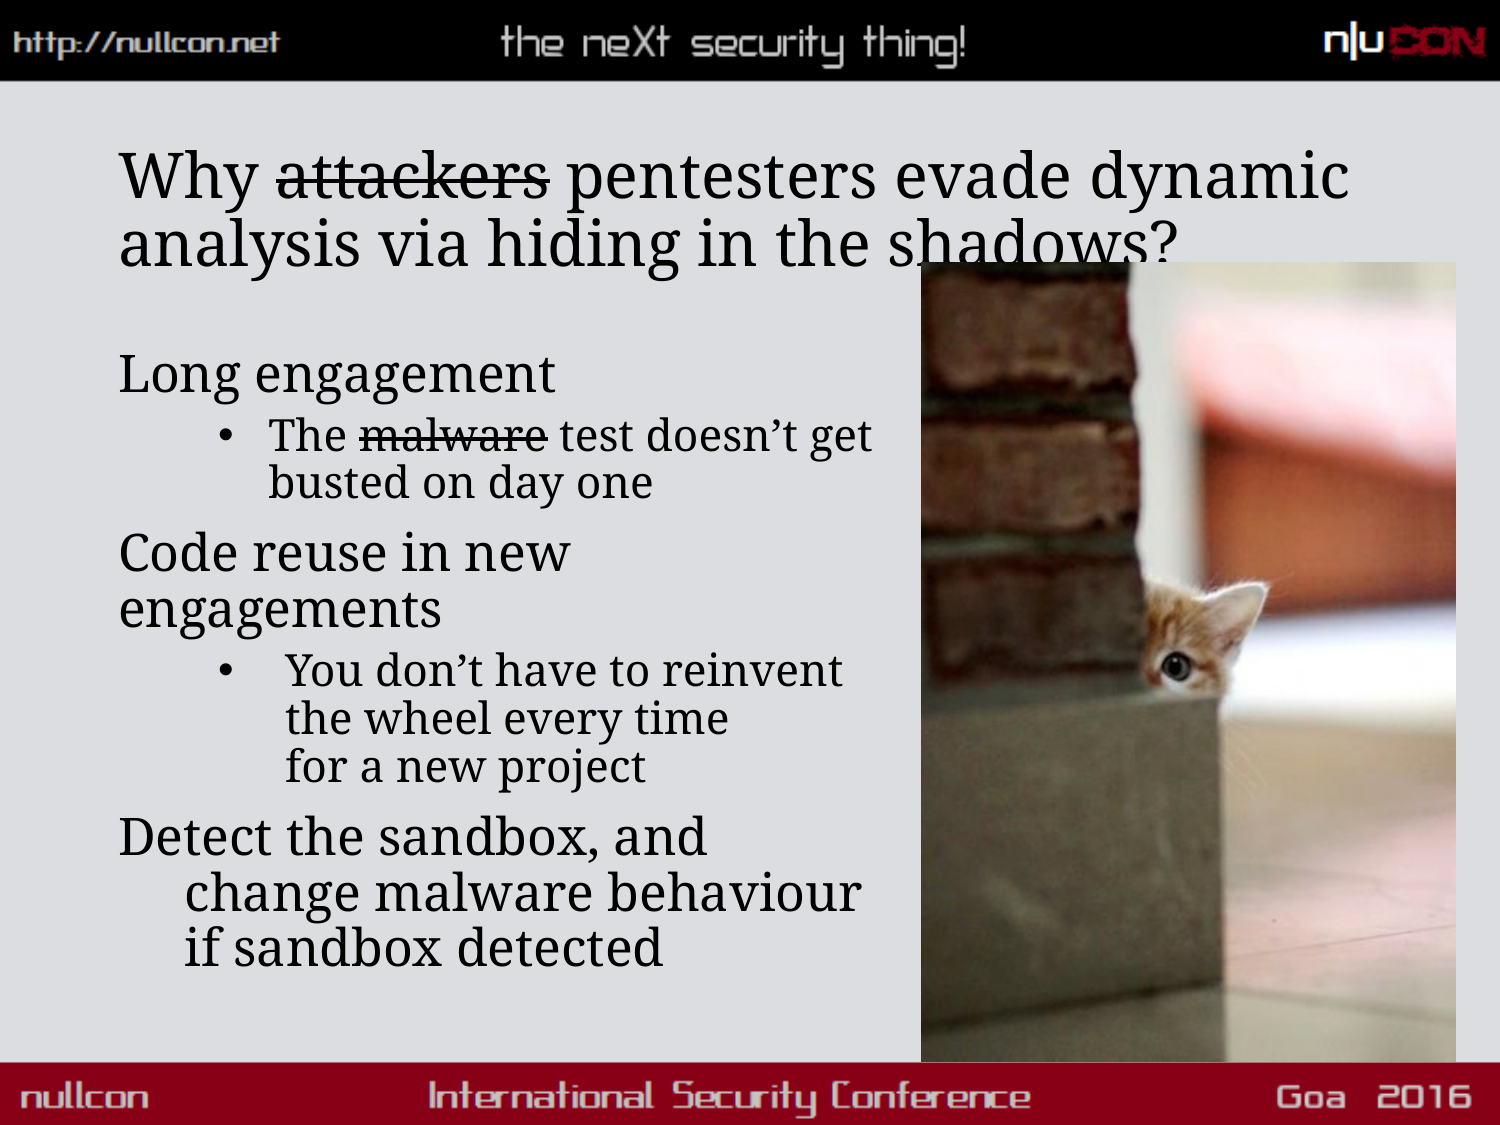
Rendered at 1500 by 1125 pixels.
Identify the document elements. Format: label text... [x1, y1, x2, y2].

title Why attackers pentesters evade dynamic analysis via hiding in the shadows? [103, 103, 1397, 321]
picture [0, 0, 1500, 1125]
list Long engagement The malware test doesn’t get busted on day one Code reuse in new engagements You don’t have to reinvent the wheel every time for a new project Detect the sandbox, and change malware behaviour if sandbox detected [103, 340, 890, 1054]
